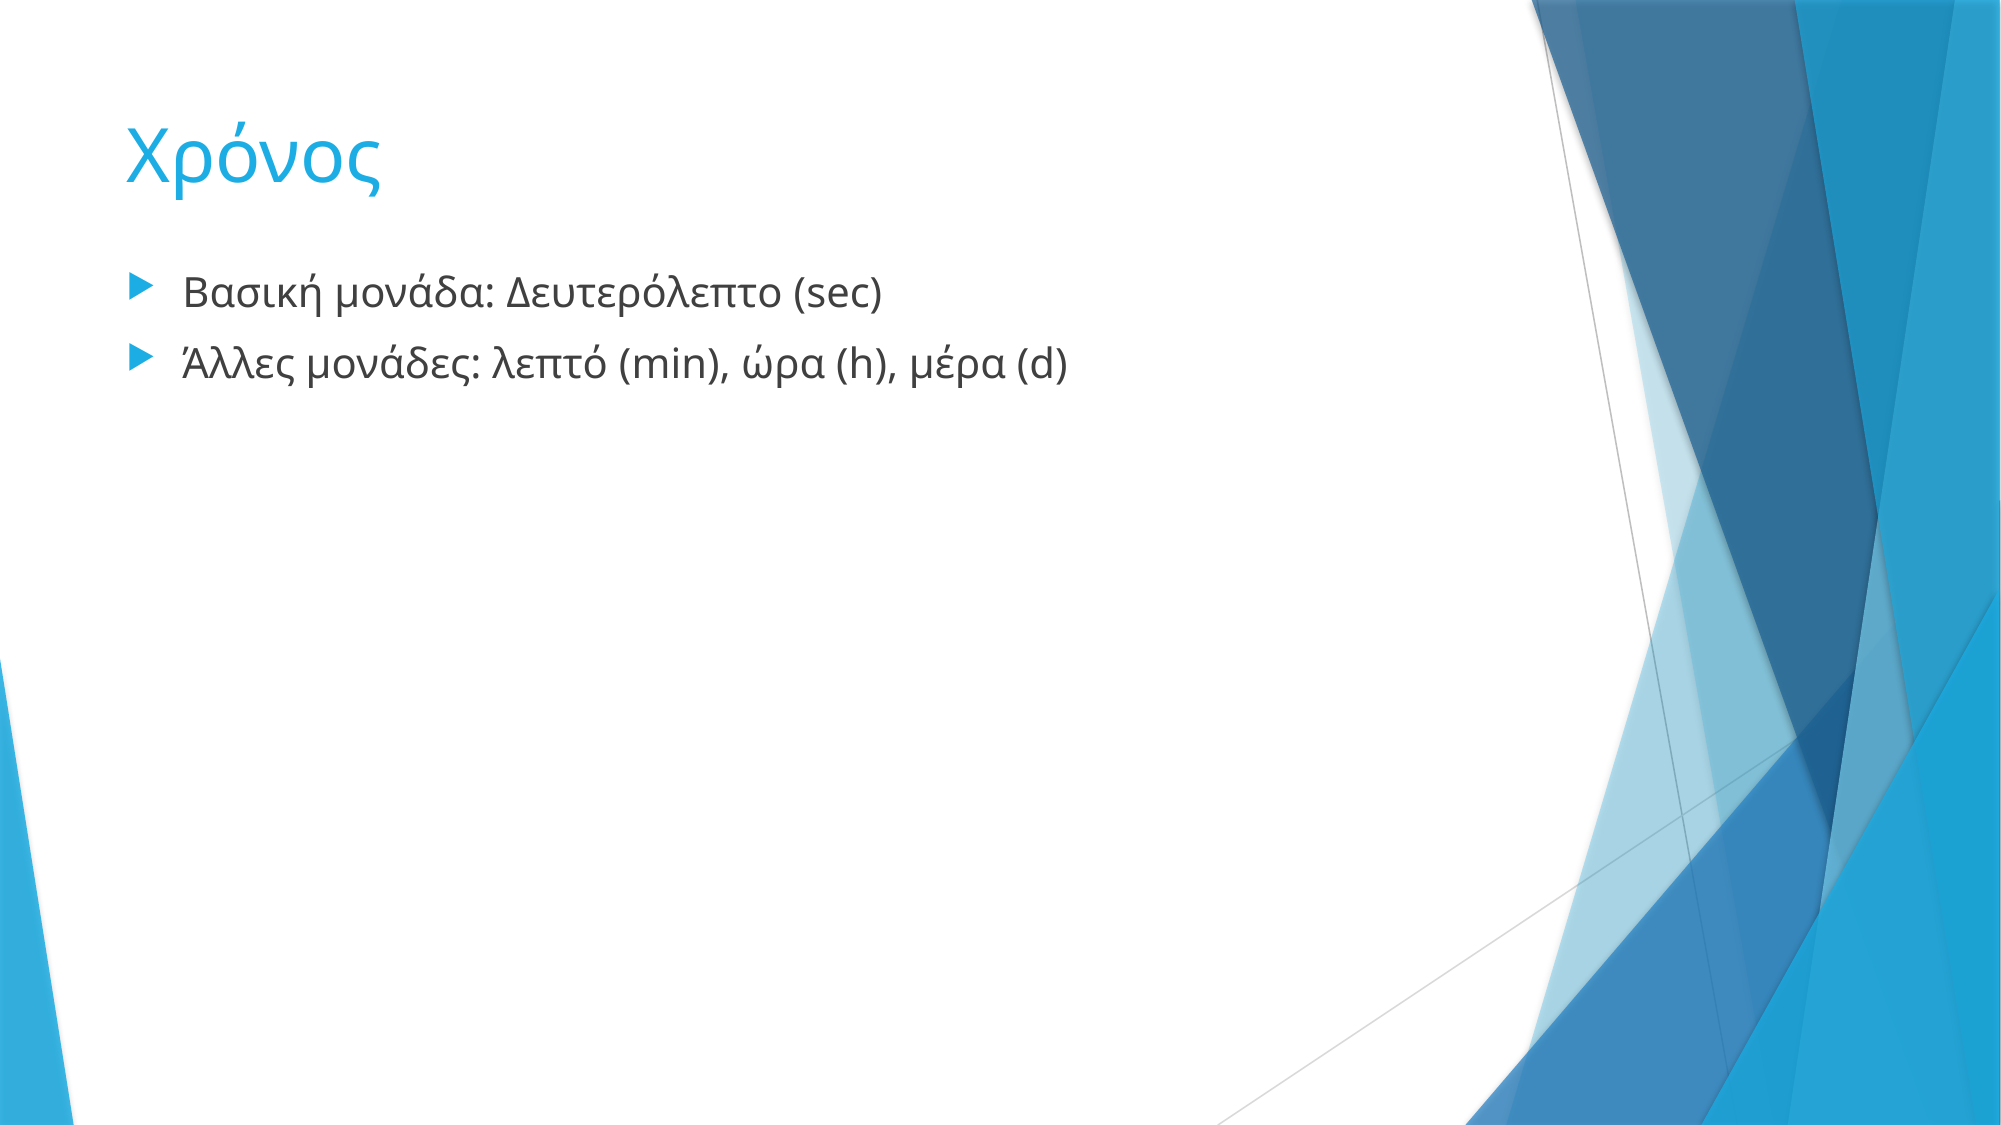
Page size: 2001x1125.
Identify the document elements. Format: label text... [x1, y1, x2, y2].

list Βασική μονάδα: Δευτερόλεπτο (sec) Άλλες μονάδες: λεπτό (min), ώρα (h), μέρα (d) [111, 258, 1522, 992]
title Χρόνος [111, 99, 1575, 210]
